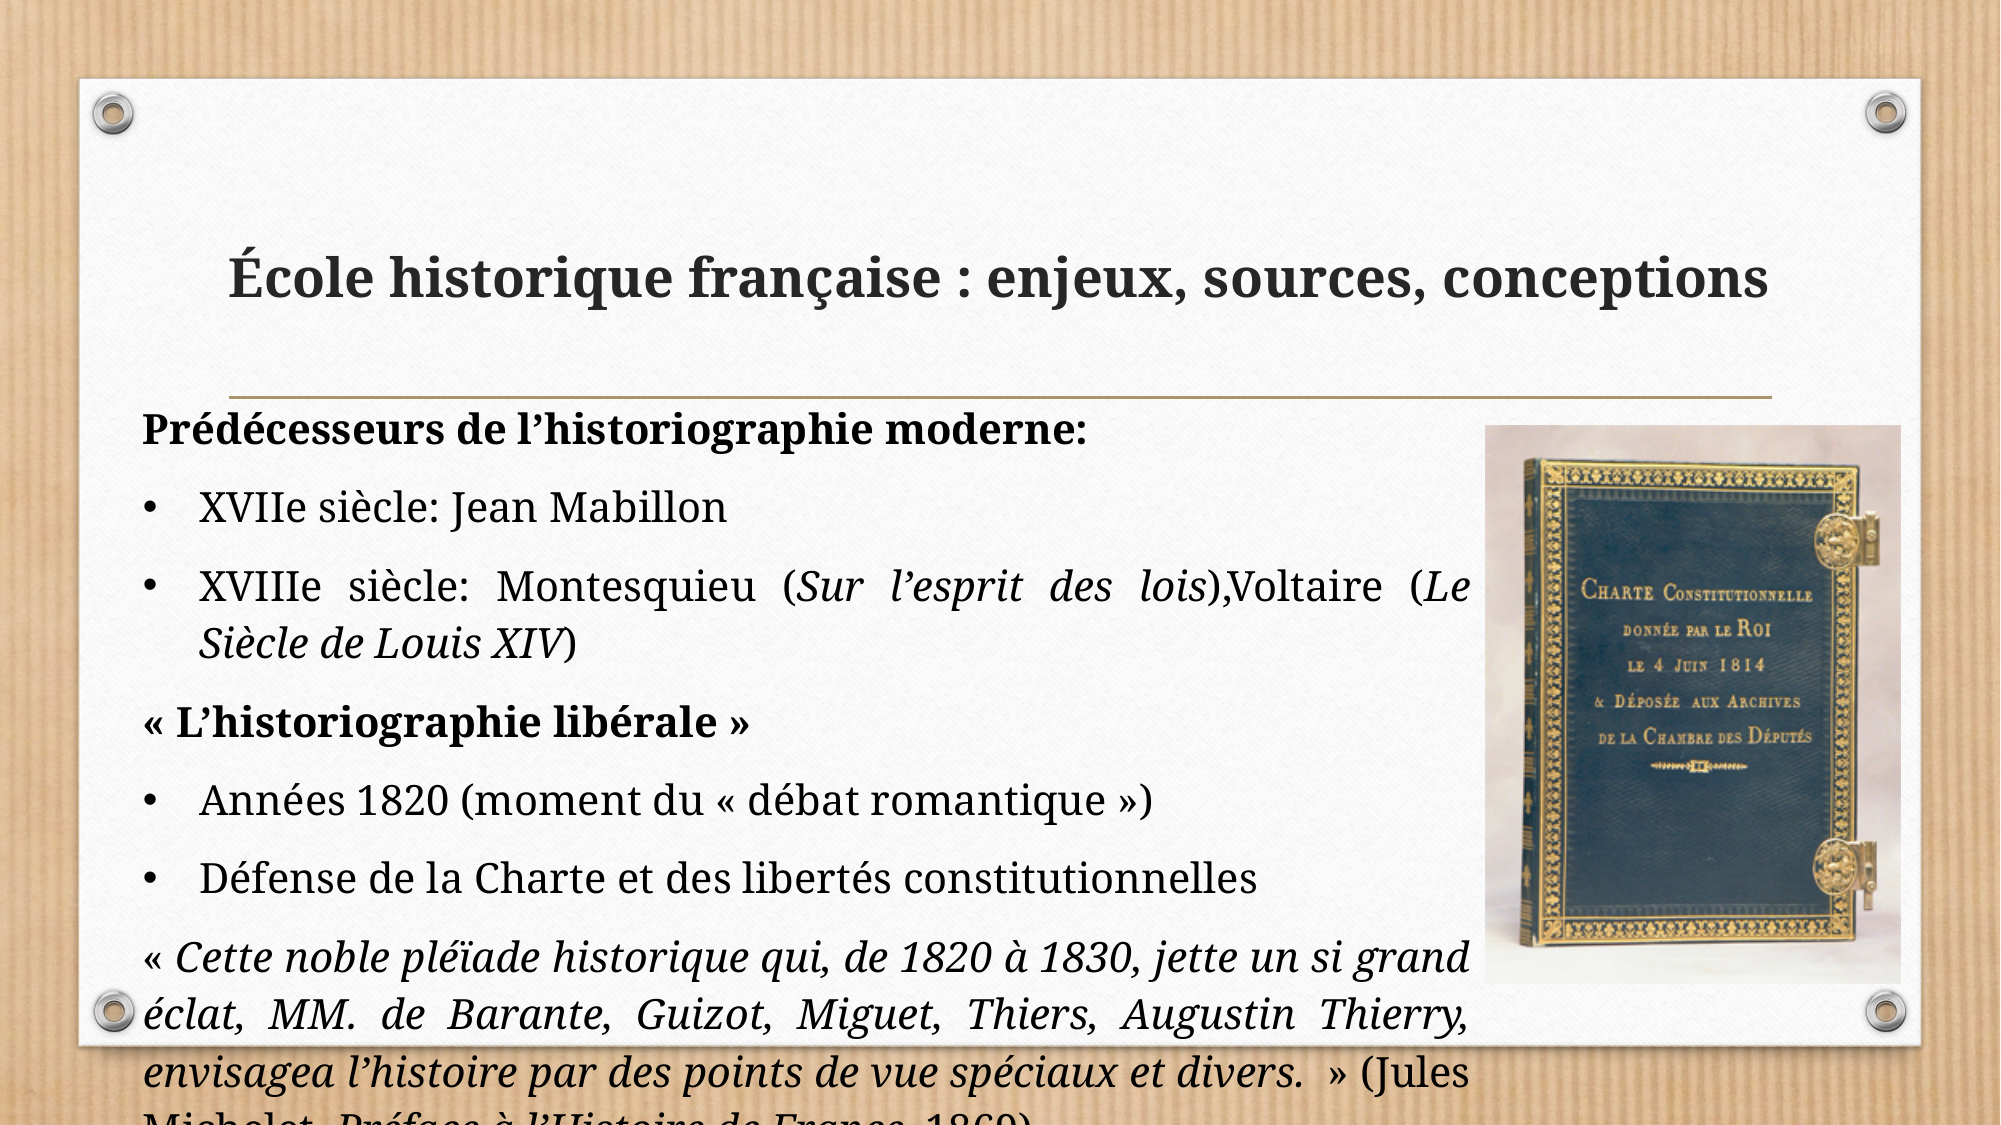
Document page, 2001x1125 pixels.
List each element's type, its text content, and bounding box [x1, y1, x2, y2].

text_box Prédécesseurs de l’historiographie moderne: XVIIe siècle: Jean Mabillon XVIIIe siècle: Montesquieu (Sur l’esprit des lois),Voltaire (Le Siècle de Louis XIV) « L’historiographie libérale » Années 1820 (moment du « débat romantique ») Défense de la Charte et des libertés constitutionnelles « Cette noble pléïade historique qui, de 1820 à 1830, jette un si grand éclat, MM. de Barante, Guizot, Miguet, Thiers, Augustin Thierry, envisagea l’histoire par des points de vue spéciaux et divers. » (Jules Michelet, Préface à l’Histoire de France, 1869) [128, 387, 1486, 1125]
title École historique française : enjeux, sources, conceptions [212, 206, 1788, 421]
picture [0, 0, 2001, 1125]
